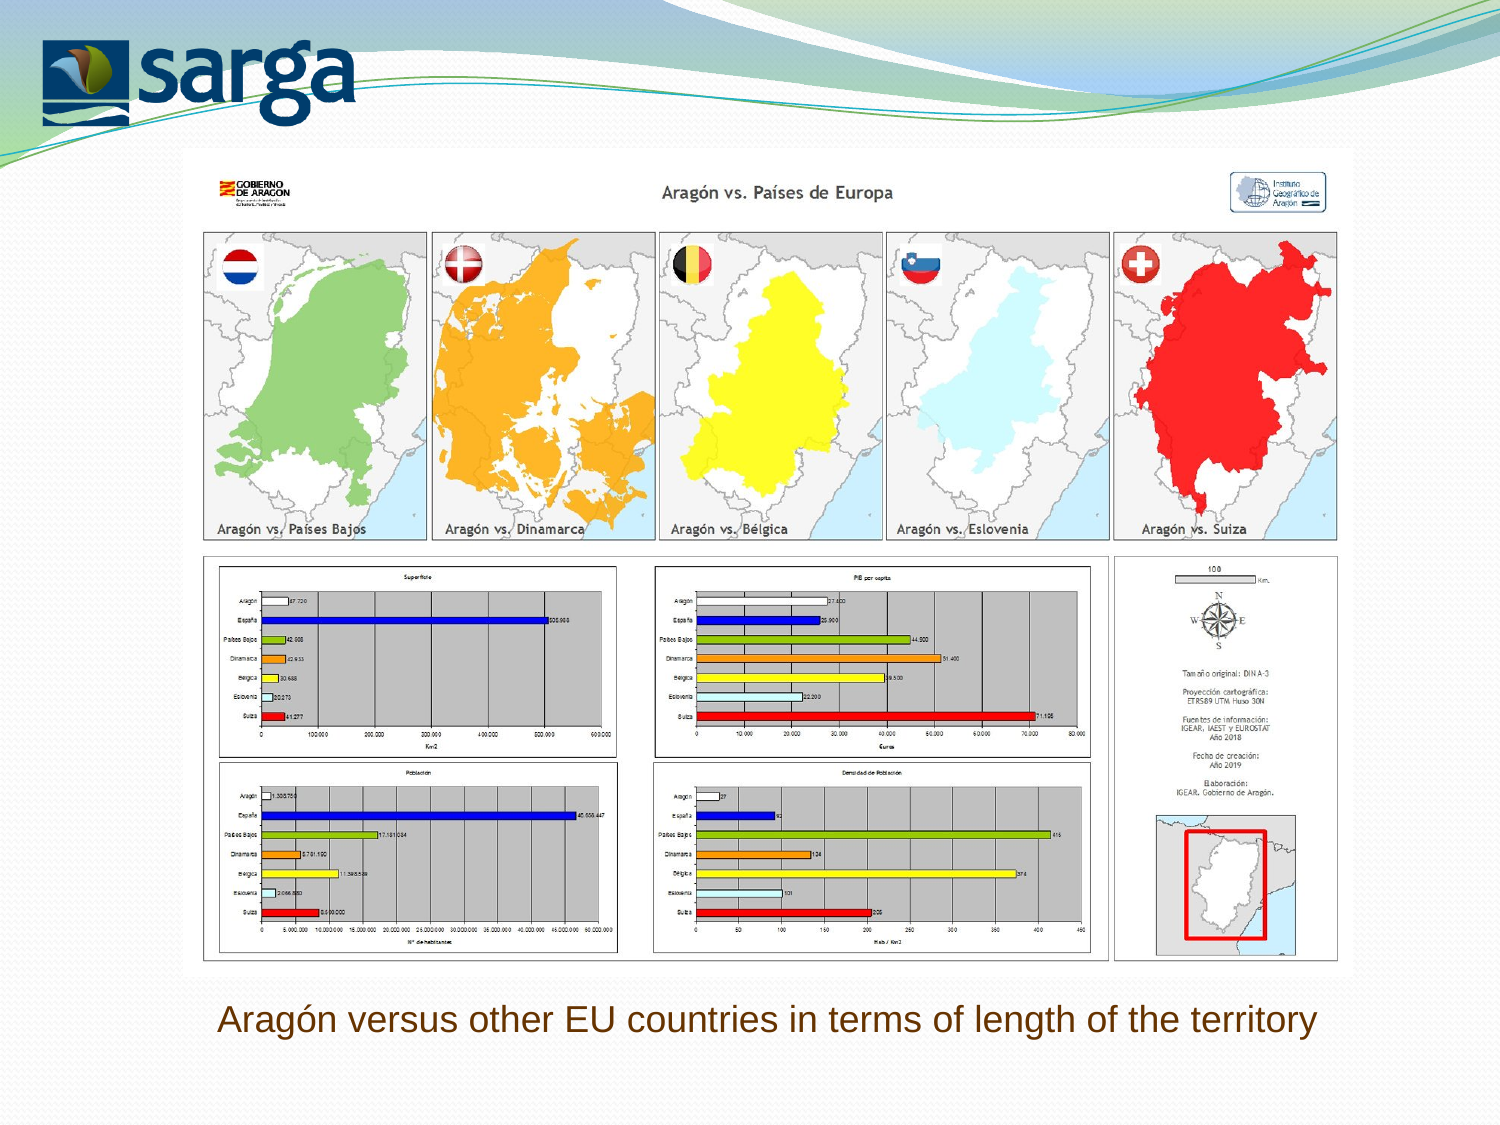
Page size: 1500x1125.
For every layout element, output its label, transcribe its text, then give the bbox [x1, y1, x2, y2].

text_box Aragón versus other EU countries in terms of length of the territory [88, 987, 1447, 1048]
picture [0, 0, 1353, 977]
